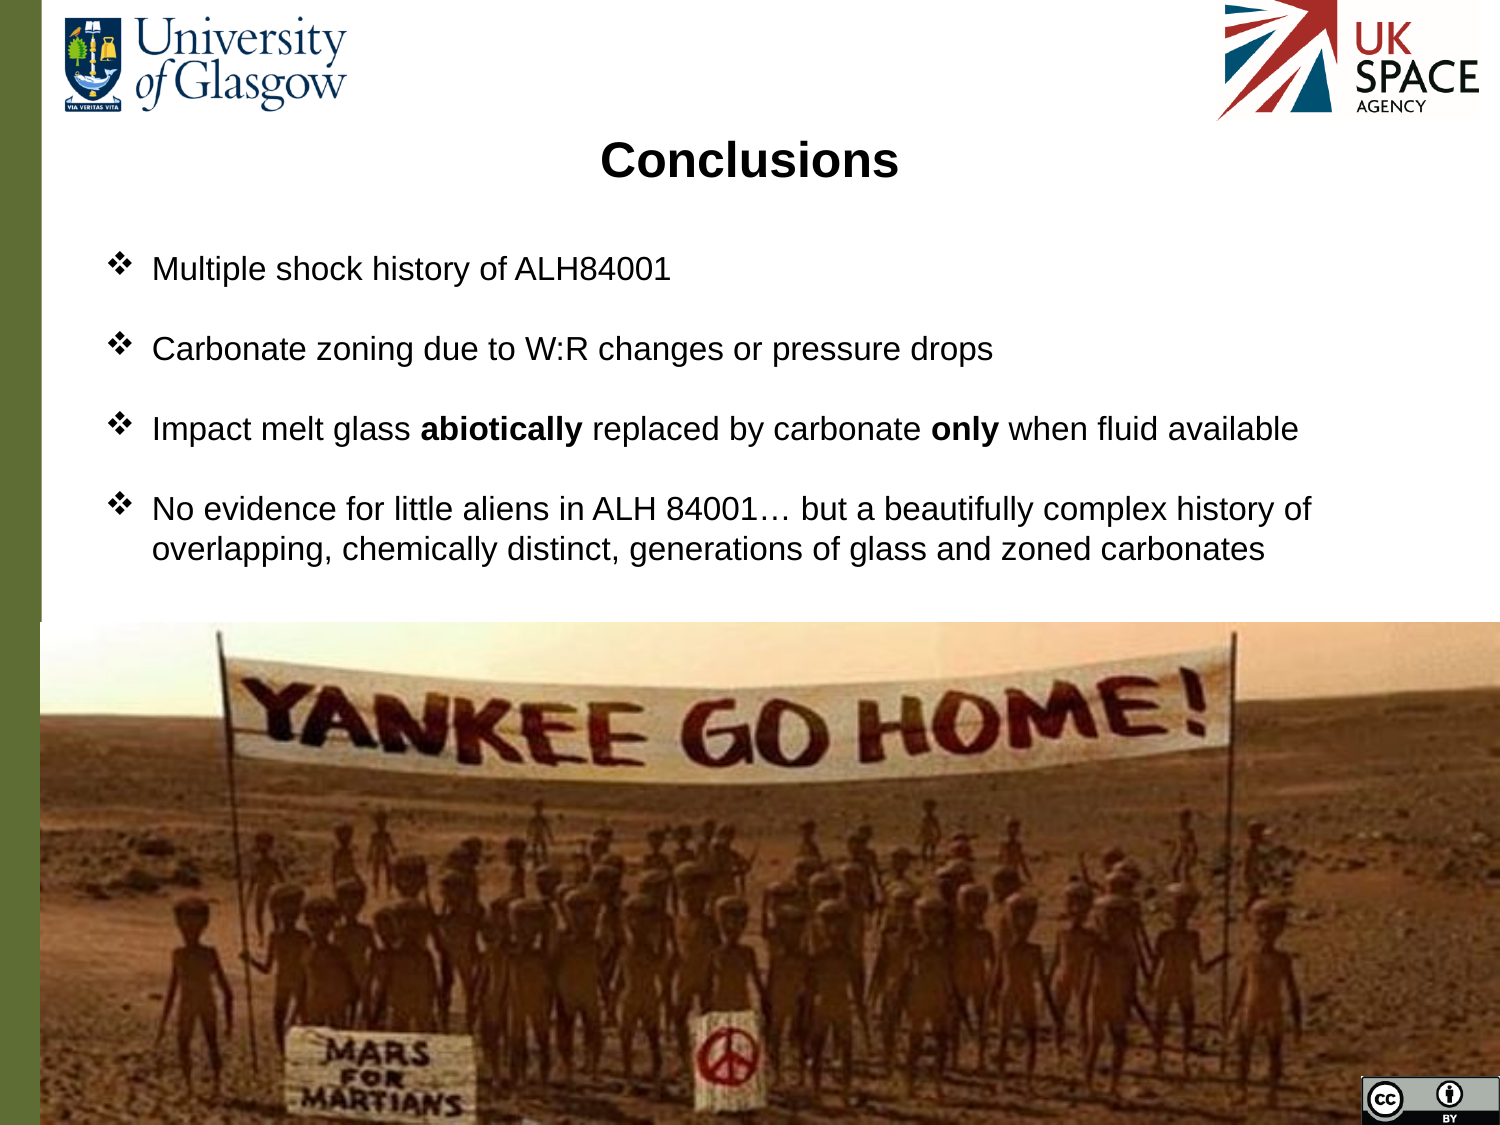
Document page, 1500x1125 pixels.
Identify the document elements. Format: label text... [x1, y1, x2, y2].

picture [63, 16, 348, 112]
picture [39, 622, 1500, 1125]
picture [1215, 0, 1479, 121]
text_box Conclusions Multiple shock history of ALH84001 Carbonate zoning due to W:R changes or pressure drops Impact melt glass abiotically replaced by carbonate only when fluid available No evidence for little aliens in ALH 84001… but a beautifully complex history of overlapping, chemically distinct, generations of glass and zoned carbonates [90, 120, 1410, 575]
